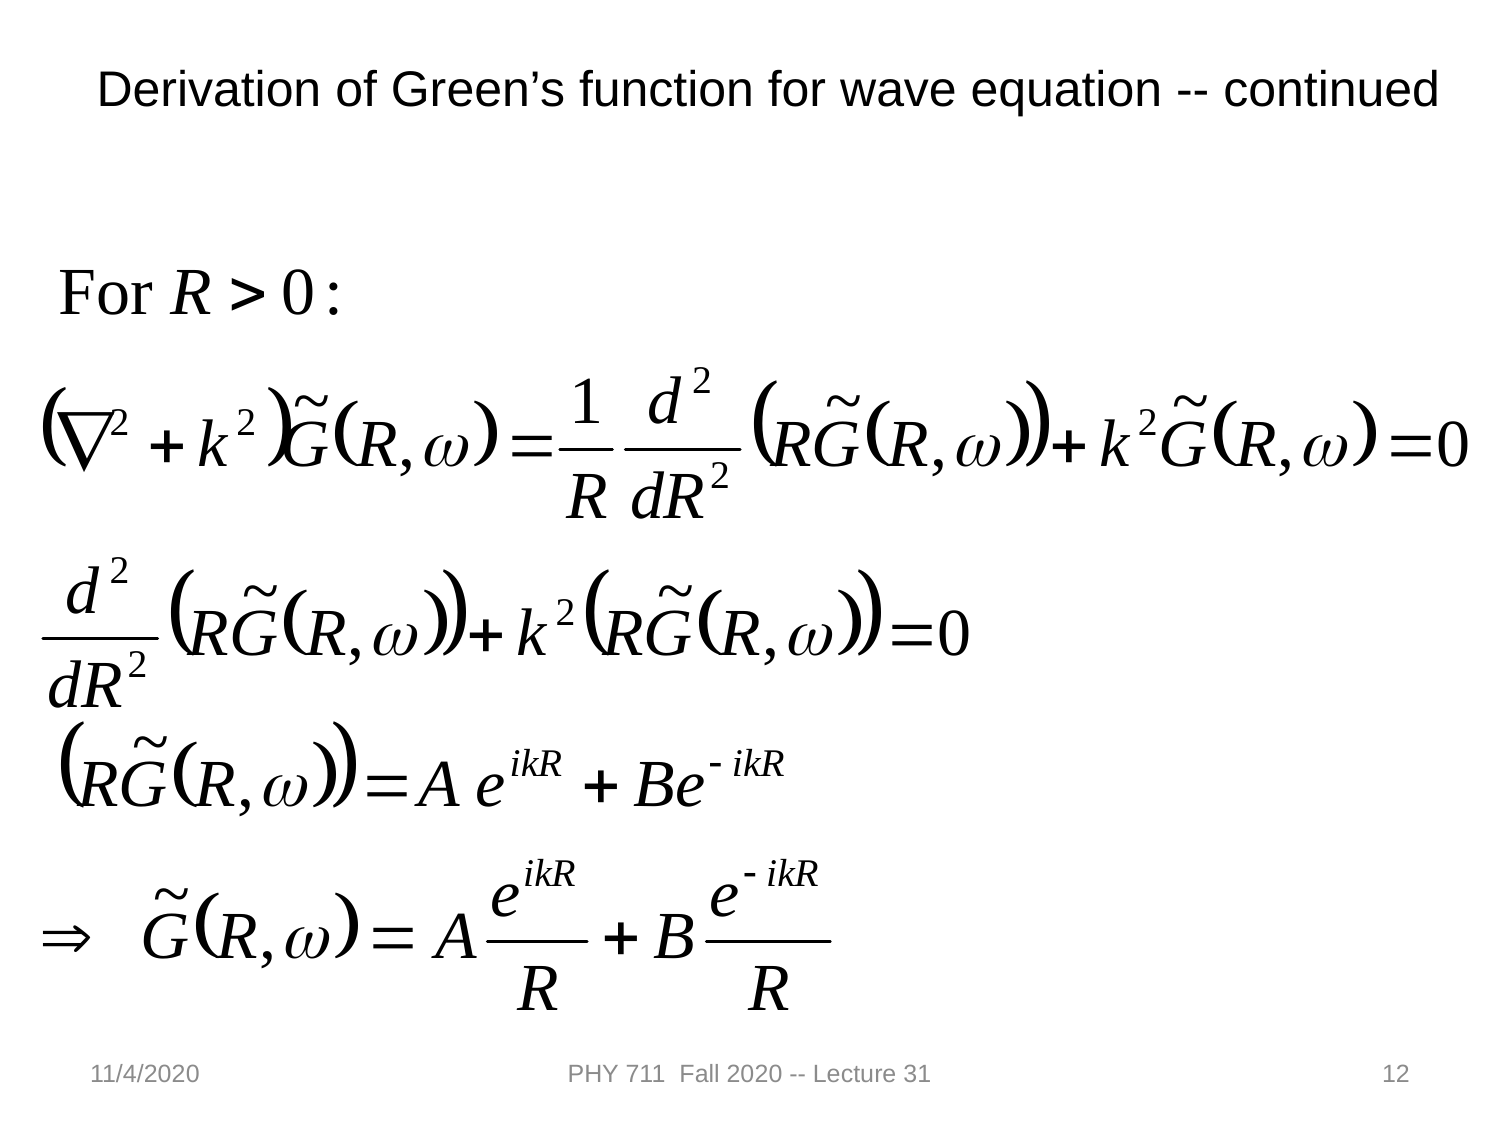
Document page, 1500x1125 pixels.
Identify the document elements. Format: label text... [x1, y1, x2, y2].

slide_number 12 [1074, 1042, 1425, 1103]
footer PHY 711 Fall 2020 -- Lecture 31 [512, 1042, 988, 1103]
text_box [31, 252, 1484, 1026]
text_box Derivation of Green’s function for wave equation -- continued [81, 49, 1475, 125]
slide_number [75, 1042, 425, 1103]
